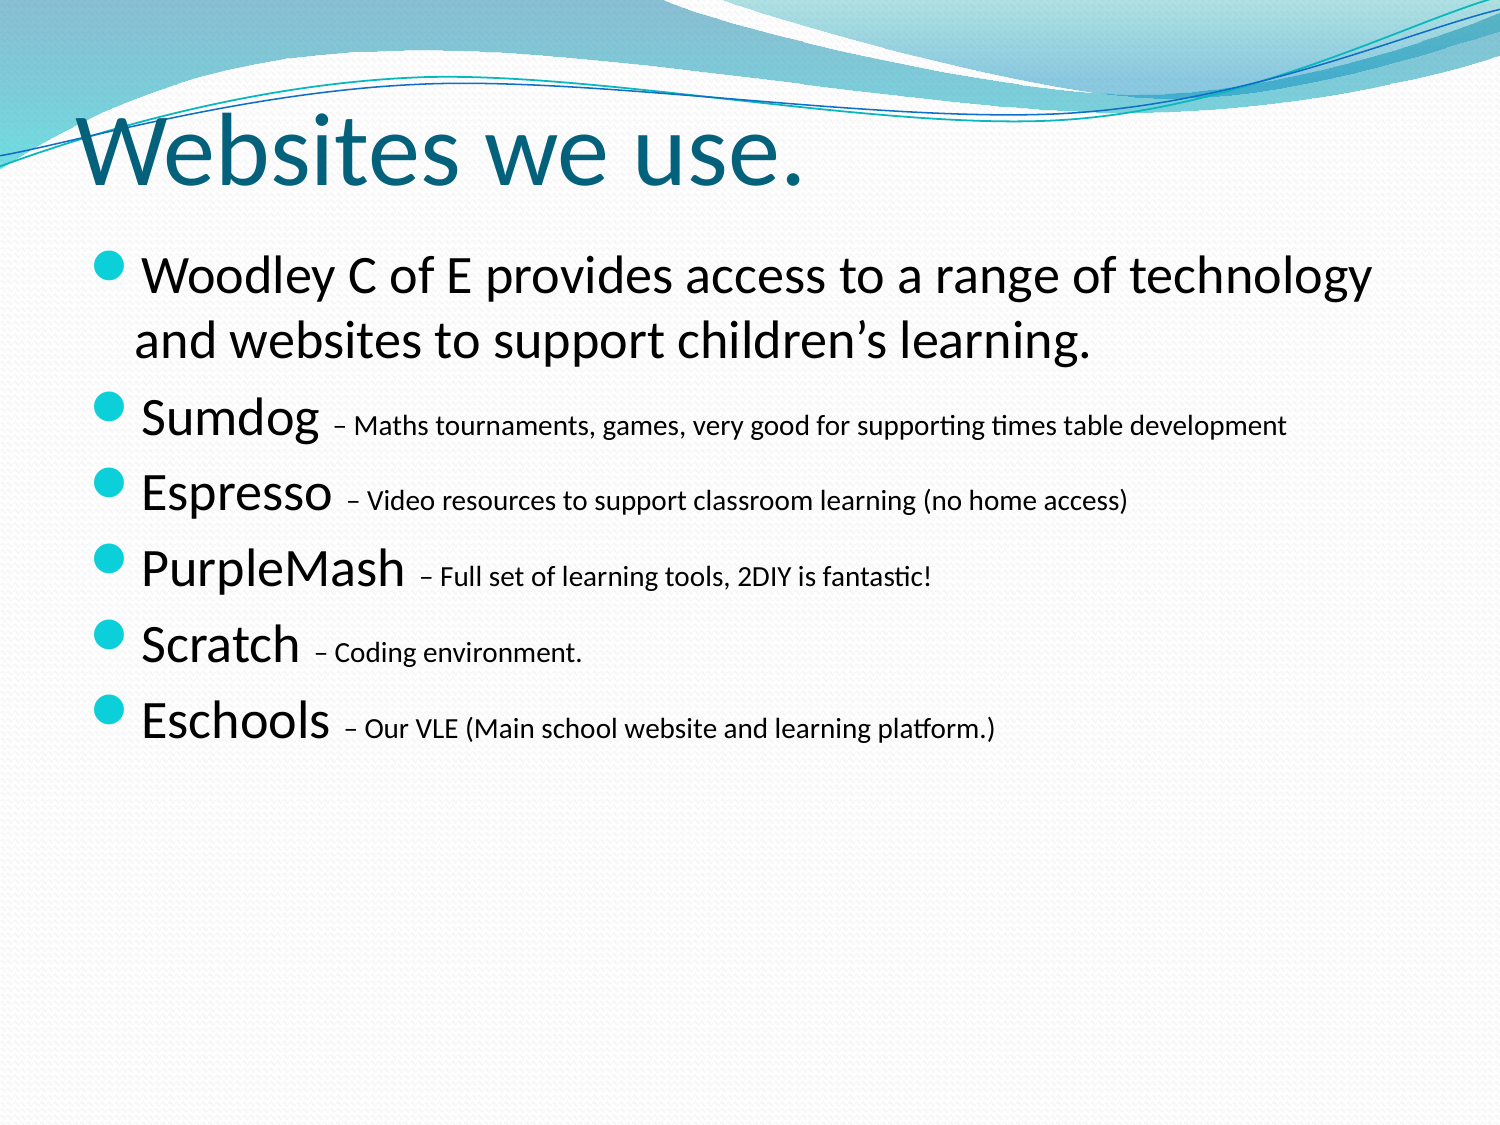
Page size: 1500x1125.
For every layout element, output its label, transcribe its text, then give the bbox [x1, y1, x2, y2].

list Woodley C of E provides access to a range of technology and websites to support children’s learning. Sumdog – Maths tournaments, games, very good for supporting times table development Espresso – Video resources to support classroom learning (no home access) PurpleMash – Full set of learning tools, 2DIY is fantastic! Scratch – Coding environment. Eschools – Our VLE (Main school website and learning platform.) [75, 232, 1425, 1035]
title Websites we use. [75, 19, 1425, 207]
